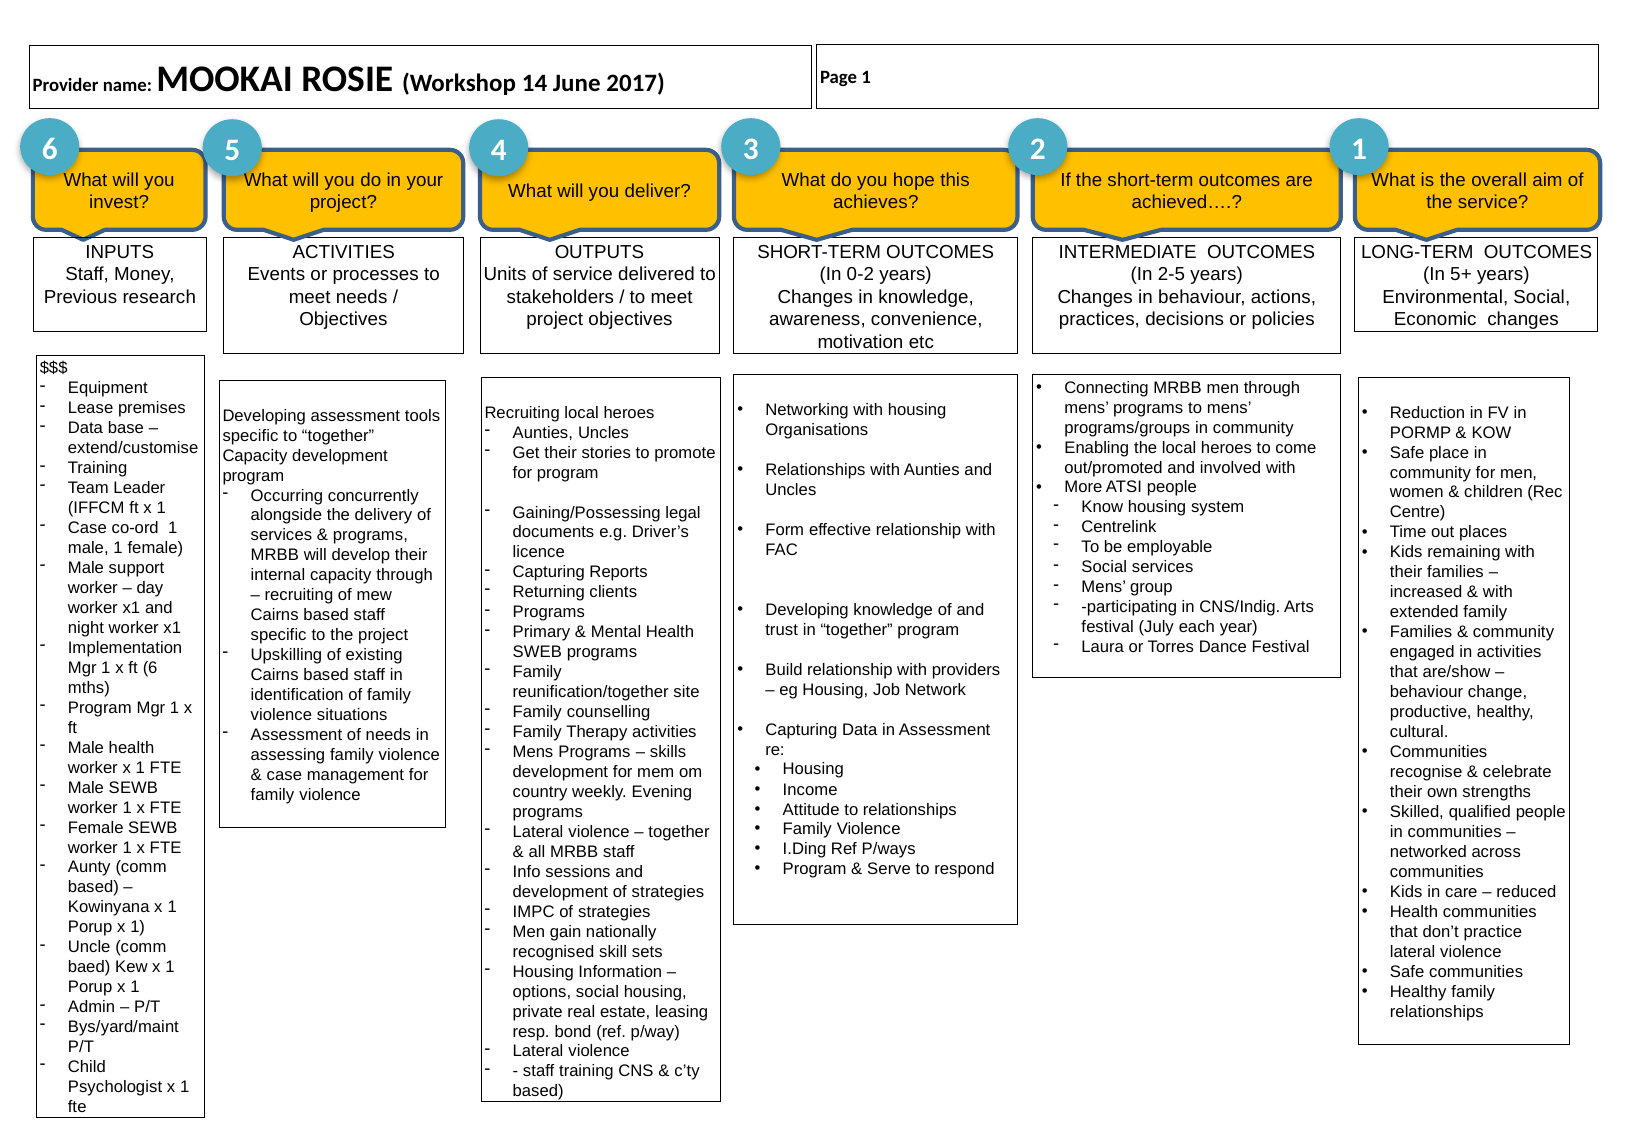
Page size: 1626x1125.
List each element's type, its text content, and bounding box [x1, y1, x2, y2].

text_box Page 1 [816, 44, 1599, 109]
text_box If the short-term outcomes are achieved….? [1030, 147, 1343, 242]
text_box Reduction in FV in PORMP & KOW Safe place in community for men, women & children (Rec Centre) Time out places Kids remaining with their families – increased & with extended family Families & community engaged in activities that are/show – behaviour change, productive, healthy, cultural. Communities recognise & celebrate their own strengths Skilled, qualified people in communities – networked across communities Kids in care – reduced Health communities that don’t practice lateral violence Safe communities Healthy family relationships [1358, 377, 1570, 1045]
text_box LONG-TERM OUTCOMES (In 5+ years) Environmental, Social, Economic changes [1354, 237, 1598, 332]
text_box Connecting MRBB men through mens’ programs to mens’ programs/groups in community Enabling the local heroes to come out/promoted and involved with More ATSI people Know housing system Centrelink To be employable Social services Mens’ group -participating in CNS/Indig. Arts festival (July each year) Laura or Torres Dance Festival [1032, 374, 1341, 678]
text_box 1 [1329, 118, 1389, 176]
text_box INPUTS Staff, Money, Previous research [33, 237, 207, 332]
text_box What will you invest? [30, 147, 208, 237]
text_box Networking with housing Organisations Relationships with Aunties and Uncles Form effective relationship with FAC Developing knowledge of and trust in “together” program Build relationship with providers – eg Housing, Job Network Capturing Data in Assessment re: Housing Income Attitude to relationships Family Violence I.Ding Ref P/ways Program & Serve to respond [733, 374, 1018, 925]
text_box SHORT-TERM OUTCOMES (In 0-2 years) Changes in knowledge, awareness, convenience, motivation etc [733, 237, 1018, 354]
text_box ACTIVITIES Events or processes to meet needs / Objectives [223, 237, 464, 354]
text_box 2 [1008, 118, 1068, 176]
text_box OUTPUTS Units of service delivered to stakeholders / to meet project objectives [480, 237, 720, 354]
text_box INTERMEDIATE OUTCOMES (In 2-5 years) Changes in behaviour, actions, practices, decisions or policies [1032, 237, 1341, 354]
text_box What will you deliver? [477, 147, 722, 242]
text_box 3 [721, 118, 781, 176]
text_box What will you do in your project? [221, 147, 466, 242]
text_box What do you hope this achieves? [731, 147, 1020, 242]
text_box Recruiting local heroes Aunties, Uncles Get their stories to promote for program Gaining/Possessing legal documents e.g. Driver’s licence Capturing Reports Returning clients Programs Primary & Mental Health SWEB programs Family reunification/together site Family counselling Family Therapy activities Mens Programs – skills development for mem om country weekly. Evening programs Lateral violence – together & all MRBB staff Info sessions and development of strategies IMPC of strategies Men gain nationally recognised skill sets Housing Information – options, social housing, private real estate, leasing resp. bond (ref. p/way) Lateral violence - staff training CNS & c’ty based) [481, 377, 721, 1102]
text_box Developing assessment tools specific to “together” Capacity development program Occurring concurrently alongside the delivery of services & programs, MRBB will develop their internal capacity through – recruiting of mew Cairns based staff specific to the project Upskilling of existing Cairns based staff in identification of family violence situations Assessment of needs in assessing family violence & case management for family violence [219, 380, 446, 828]
title Provider name: MOOKAI ROSIE (Workshop 14 June 2017) [29, 45, 812, 109]
text_box $$$ Equipment Lease premises Data base – extend/customise Training Team Leader (IFFCM ft x 1 Case co-ord 1 male, 1 female) Male support worker – day worker x1 and night worker x1 Implementation Mgr 1 x ft (6 mths) Program Mgr 1 x ft Male health worker x 1 FTE Male SEWB worker 1 x FTE Female SEWB worker 1 x FTE Aunty (comm based) – Kowinyana x 1 Porup x 1) Uncle (comm baed) Kew x 1 Porup x 1 Admin – P/T Bys/yard/maint P/T Child Psychologist x 1 fte [36, 355, 205, 1118]
text_box 6 [20, 118, 80, 176]
text_box What is the overall aim of the service? [1352, 147, 1603, 242]
text_box 5 [202, 119, 262, 177]
text_box 4 [469, 119, 529, 177]
